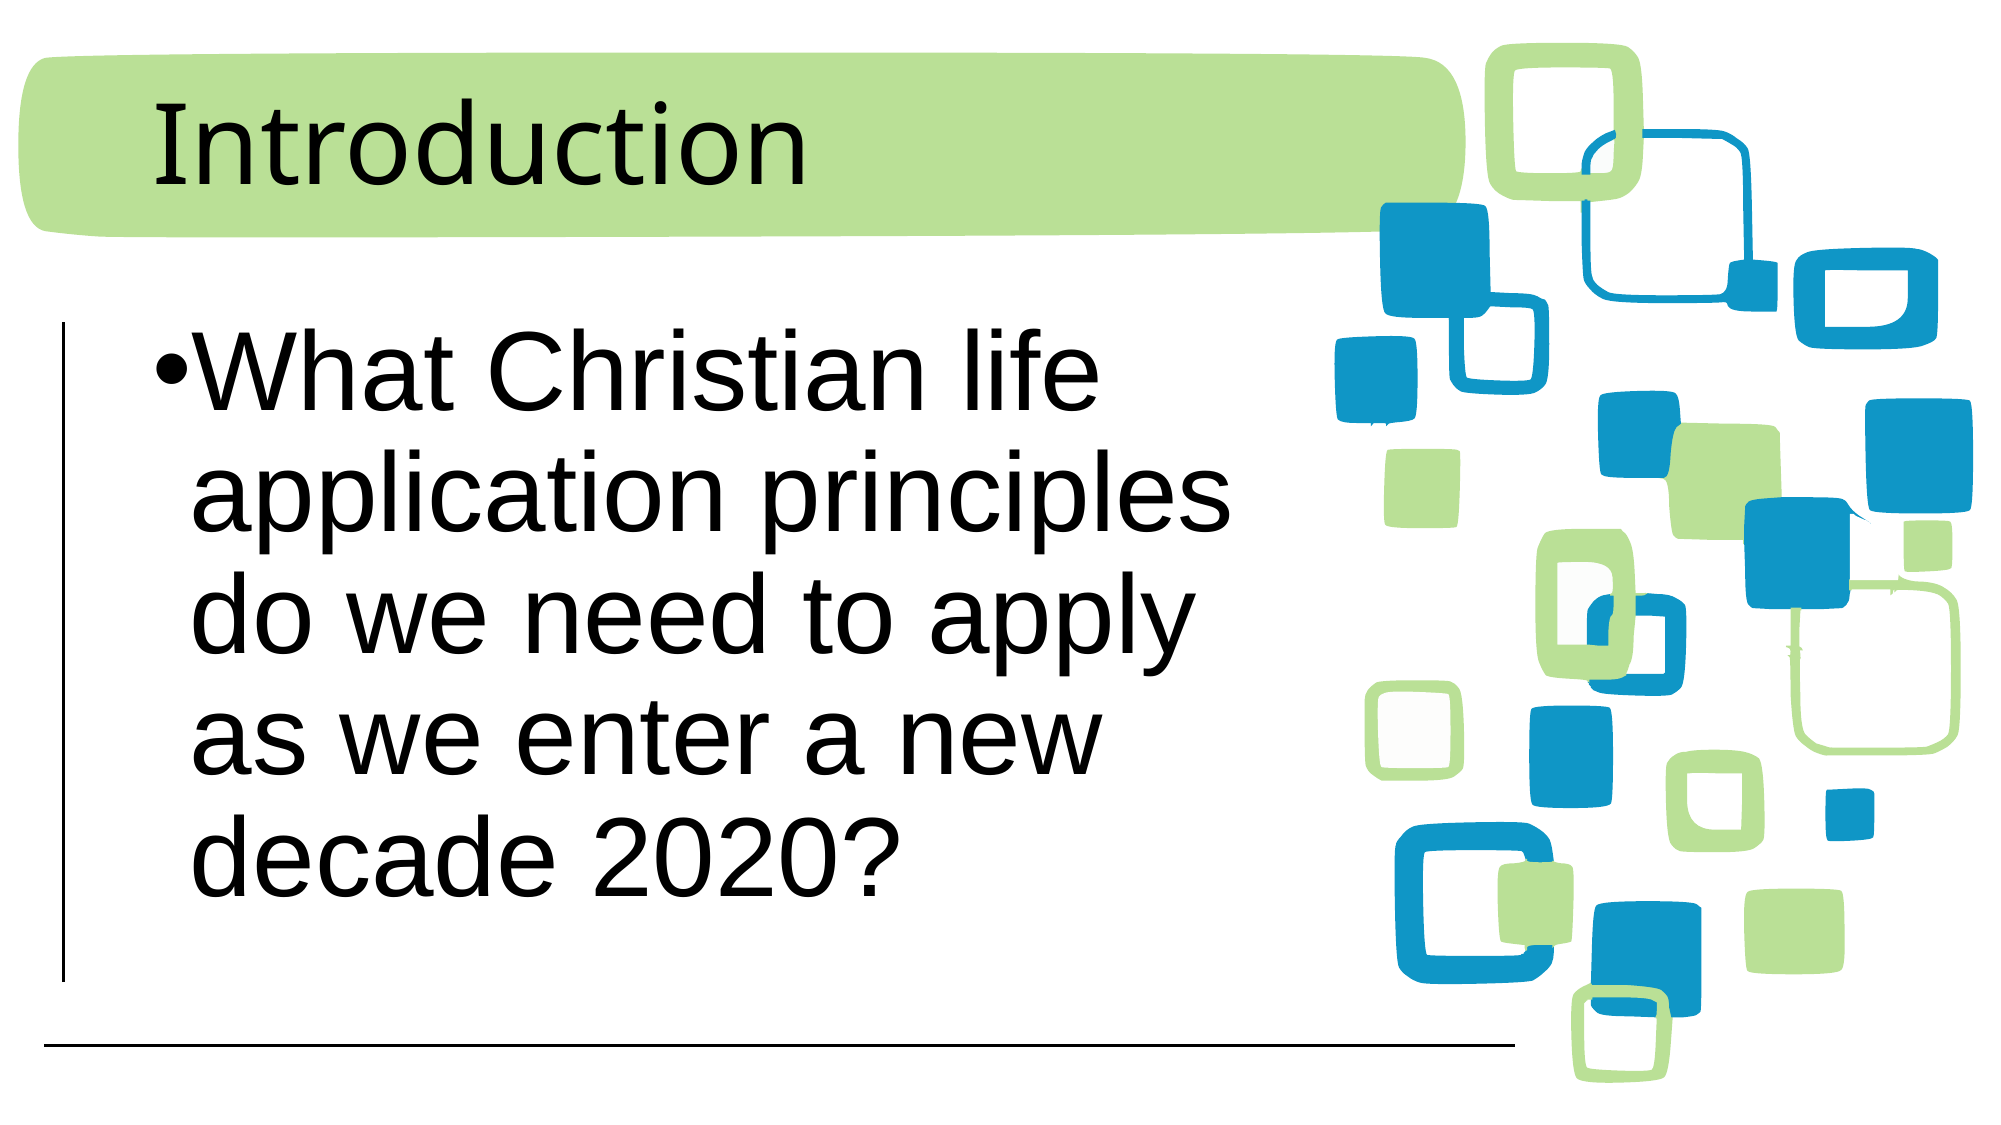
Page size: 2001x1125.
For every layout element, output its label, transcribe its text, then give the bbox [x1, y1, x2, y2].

title Introduction [137, 80, 1366, 278]
list What Christian life application principles do we need to apply as we enter a new decade 2020? [137, 305, 1289, 1020]
